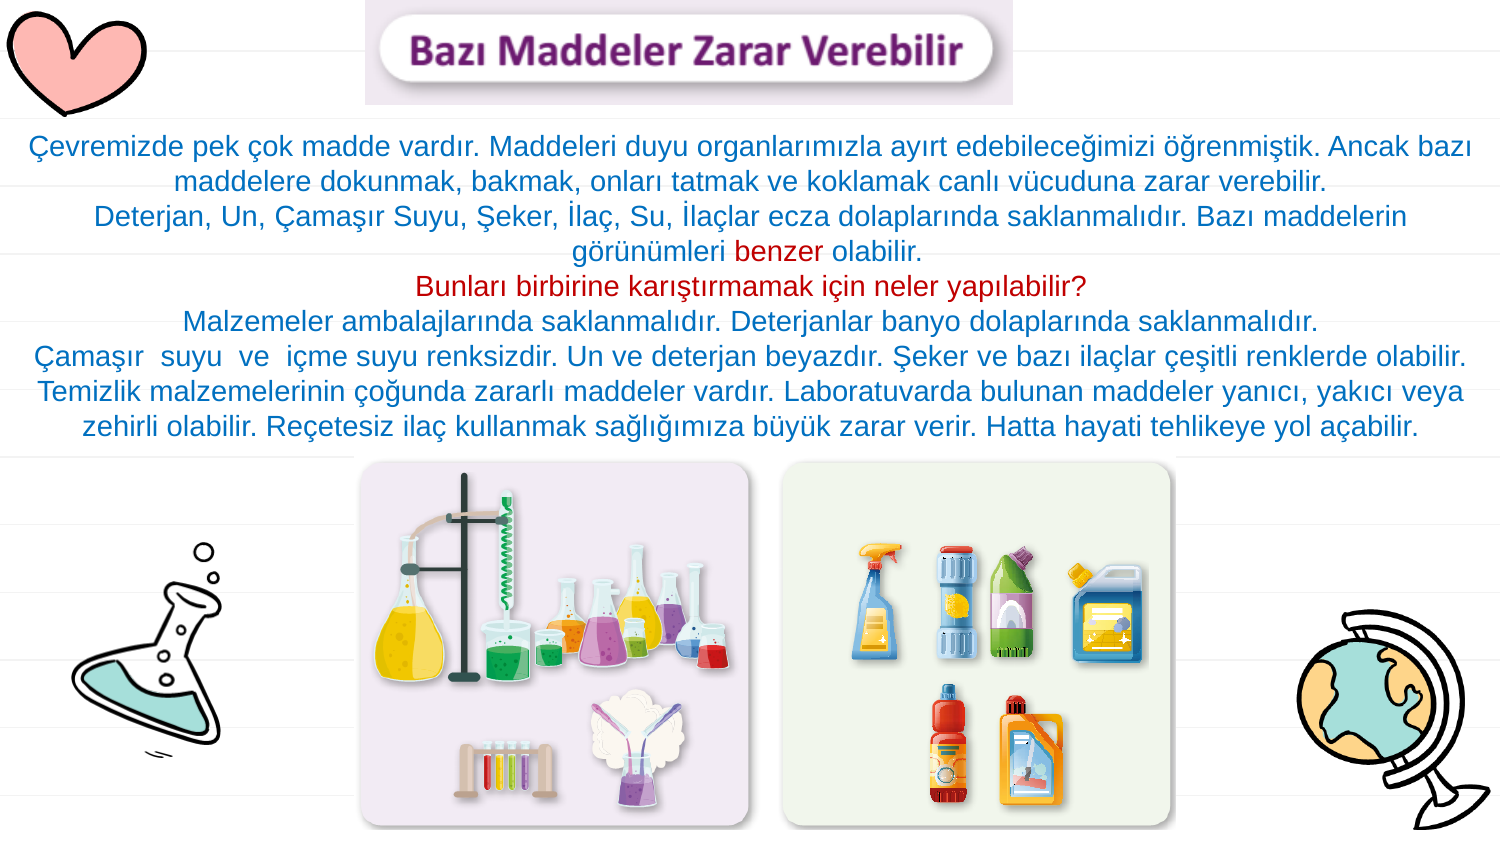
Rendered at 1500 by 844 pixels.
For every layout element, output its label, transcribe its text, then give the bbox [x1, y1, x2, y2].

picture [6, 11, 147, 117]
picture [365, 0, 1013, 105]
picture [71, 542, 222, 758]
picture [353, 452, 1176, 830]
text_box Çevremizde pek çok madde vardır. Maddeleri duyu organlarımızla ayırt edebileceğimizi öğrenmiştik. Ancak bazı maddelere dokunmak, bakmak, onları tatmak ve koklamak canlı vücuduna zarar verebilir. Deterjan, Un, Çamaşır Suyu, Şeker, İlaç, Su, İlaçlar ecza dolaplarında saklanmalıdır. Bazı maddelerin görünümleri benzer olabilir. Bunları birbirine karıştırmamak için neler yapılabilir? Malzemeler ambalajlarında saklanmalıdır. Deterjanlar banyo dolaplarında saklanmalıdır. Çamaşır suyu ve içme suyu renksizdir. Un ve deterjan beyazdır. Şeker ve bazı ilaçlar çeşitli renklerde olabilir. Temizlik malzemelerinin çoğunda zararlı maddeler vardır. Laboratuvarda bulunan maddeler yanıcı, yakıcı veya zehirli olabilir. Reçetesiz ilaç kullanmak sağlığımıza büyük zarar verir. Hatta hayati tehlikeye yol açabilir. [6, 119, 1497, 450]
picture [1295, 609, 1491, 830]
